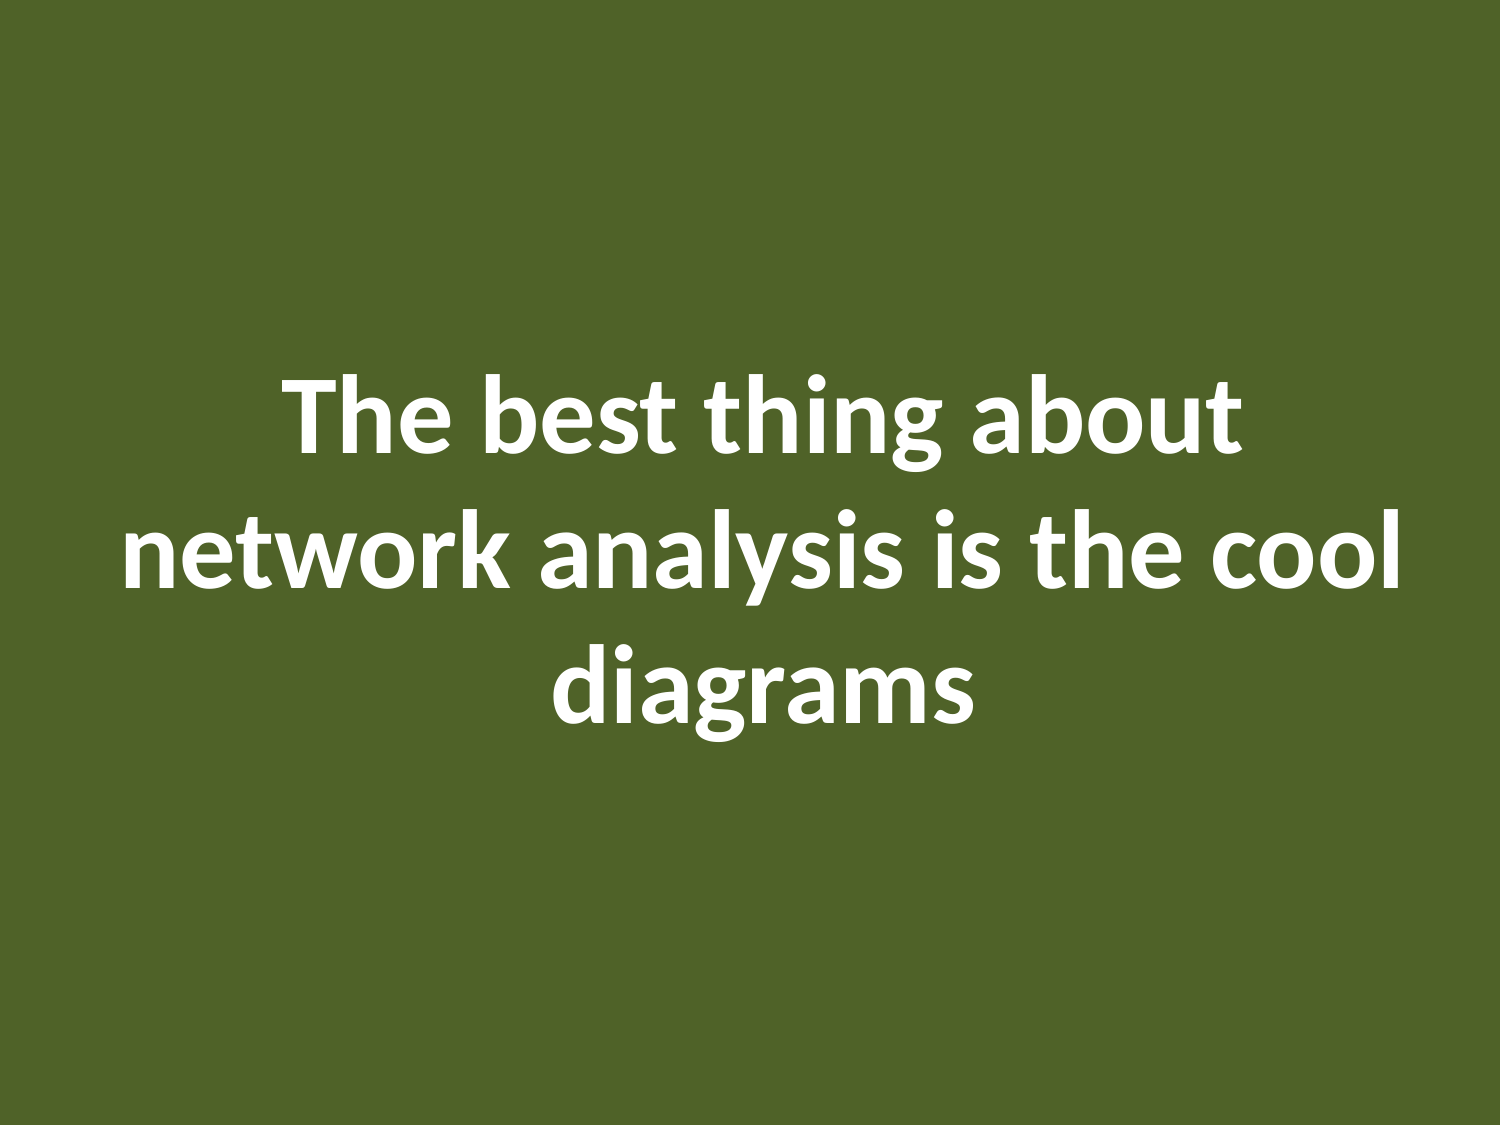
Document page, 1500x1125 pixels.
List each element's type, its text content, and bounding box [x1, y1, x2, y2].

title The best thing about network analysis is the cool diagrams [88, 314, 1439, 773]
